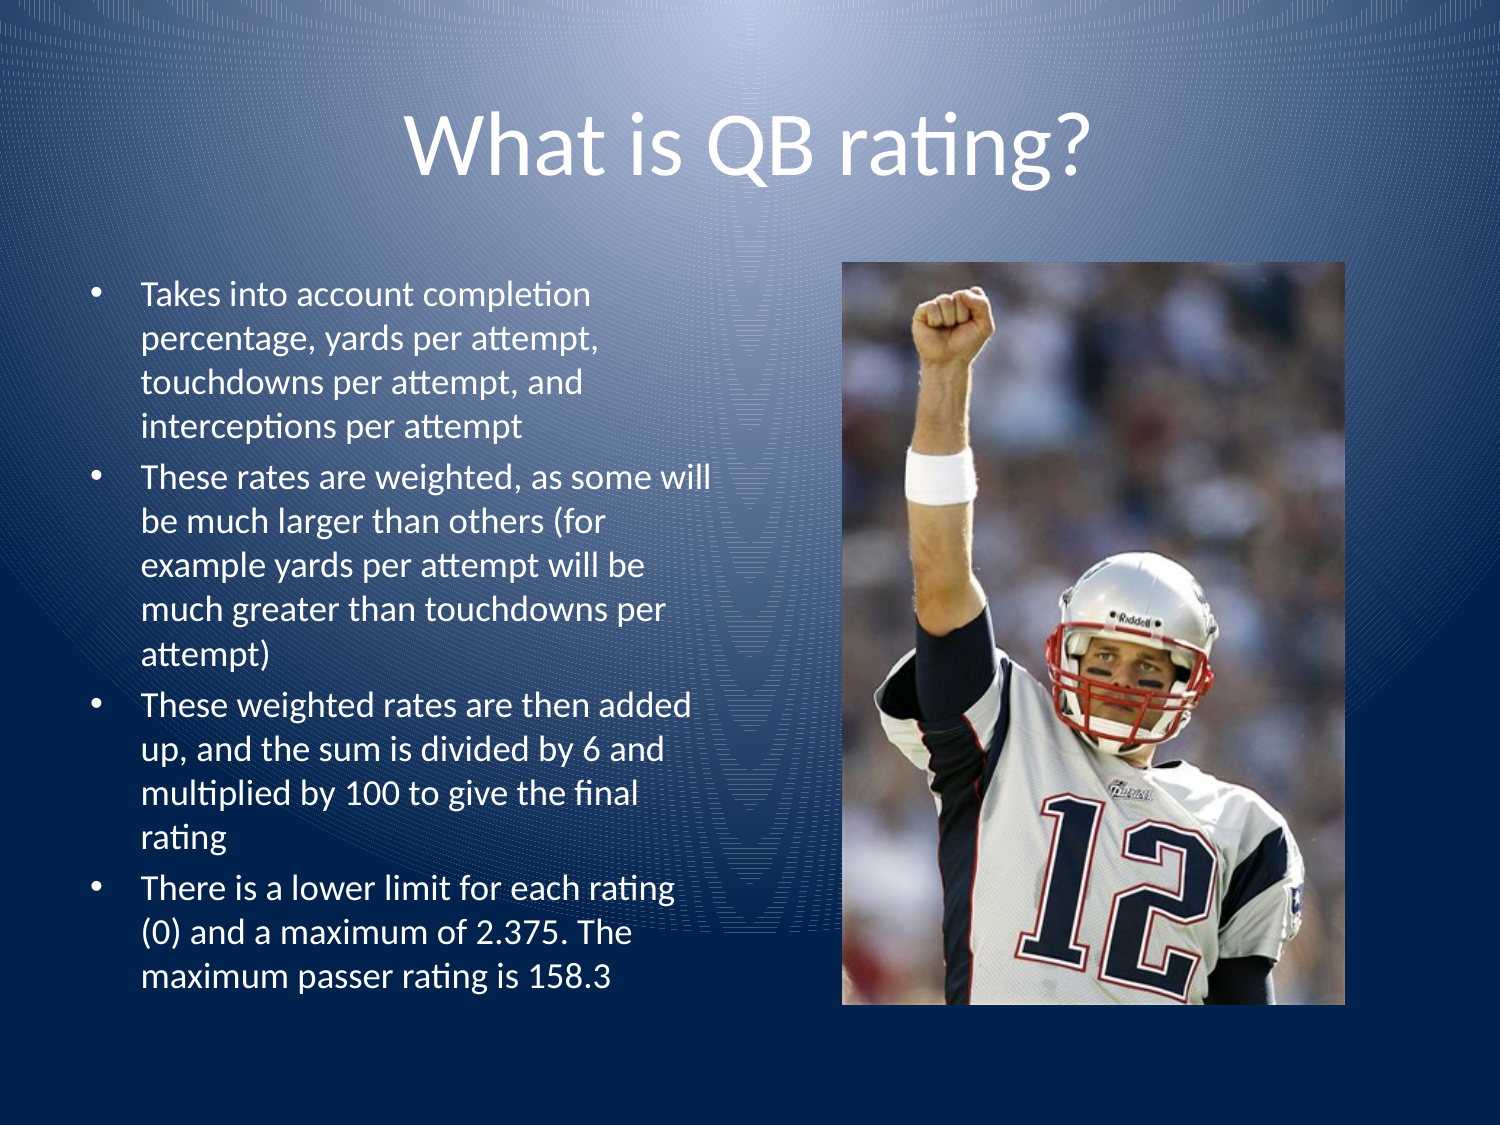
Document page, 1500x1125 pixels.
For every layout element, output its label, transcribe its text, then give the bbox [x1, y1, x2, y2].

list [842, 262, 1345, 1006]
title What is QB rating? [75, 45, 1425, 233]
list Takes into account completion percentage, yards per attempt, touchdowns per attempt, and interceptions per attempt These rates are weighted, as some will be much larger than others (for example yards per attempt will be much greater than touchdowns per attempt) These weighted rates are then added up, and the sum is divided by 6 and multiplied by 100 to give the final rating There is a lower limit for each rating (0) and a maximum of 2.375. The maximum passer rating is 158.3 [75, 262, 738, 1005]
